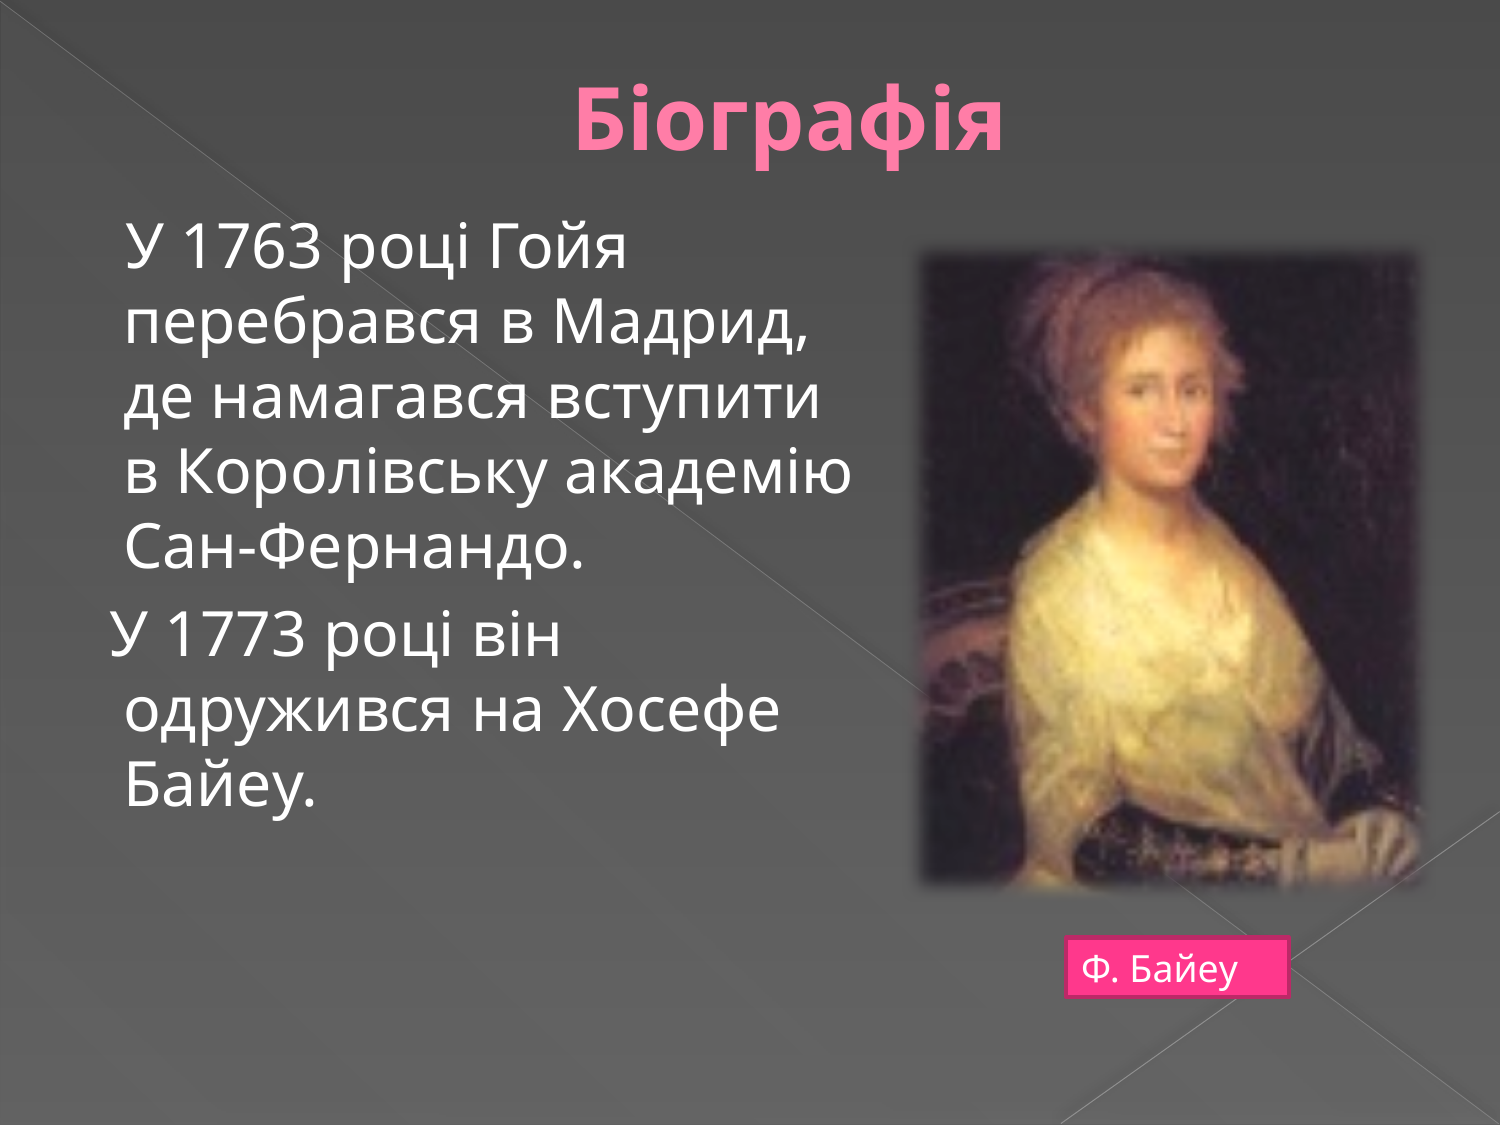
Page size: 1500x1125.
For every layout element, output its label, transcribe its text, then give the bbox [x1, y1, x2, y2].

title Біографія [468, 43, 1032, 188]
list У 1763 році Гойя перебрався в Мадрид, де намагався вступити в Королівську академію Сан-Фернандо. У 1773 році він одружився на Хосефе Байеу. [35, 199, 891, 1102]
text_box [902, 234, 1437, 999]
